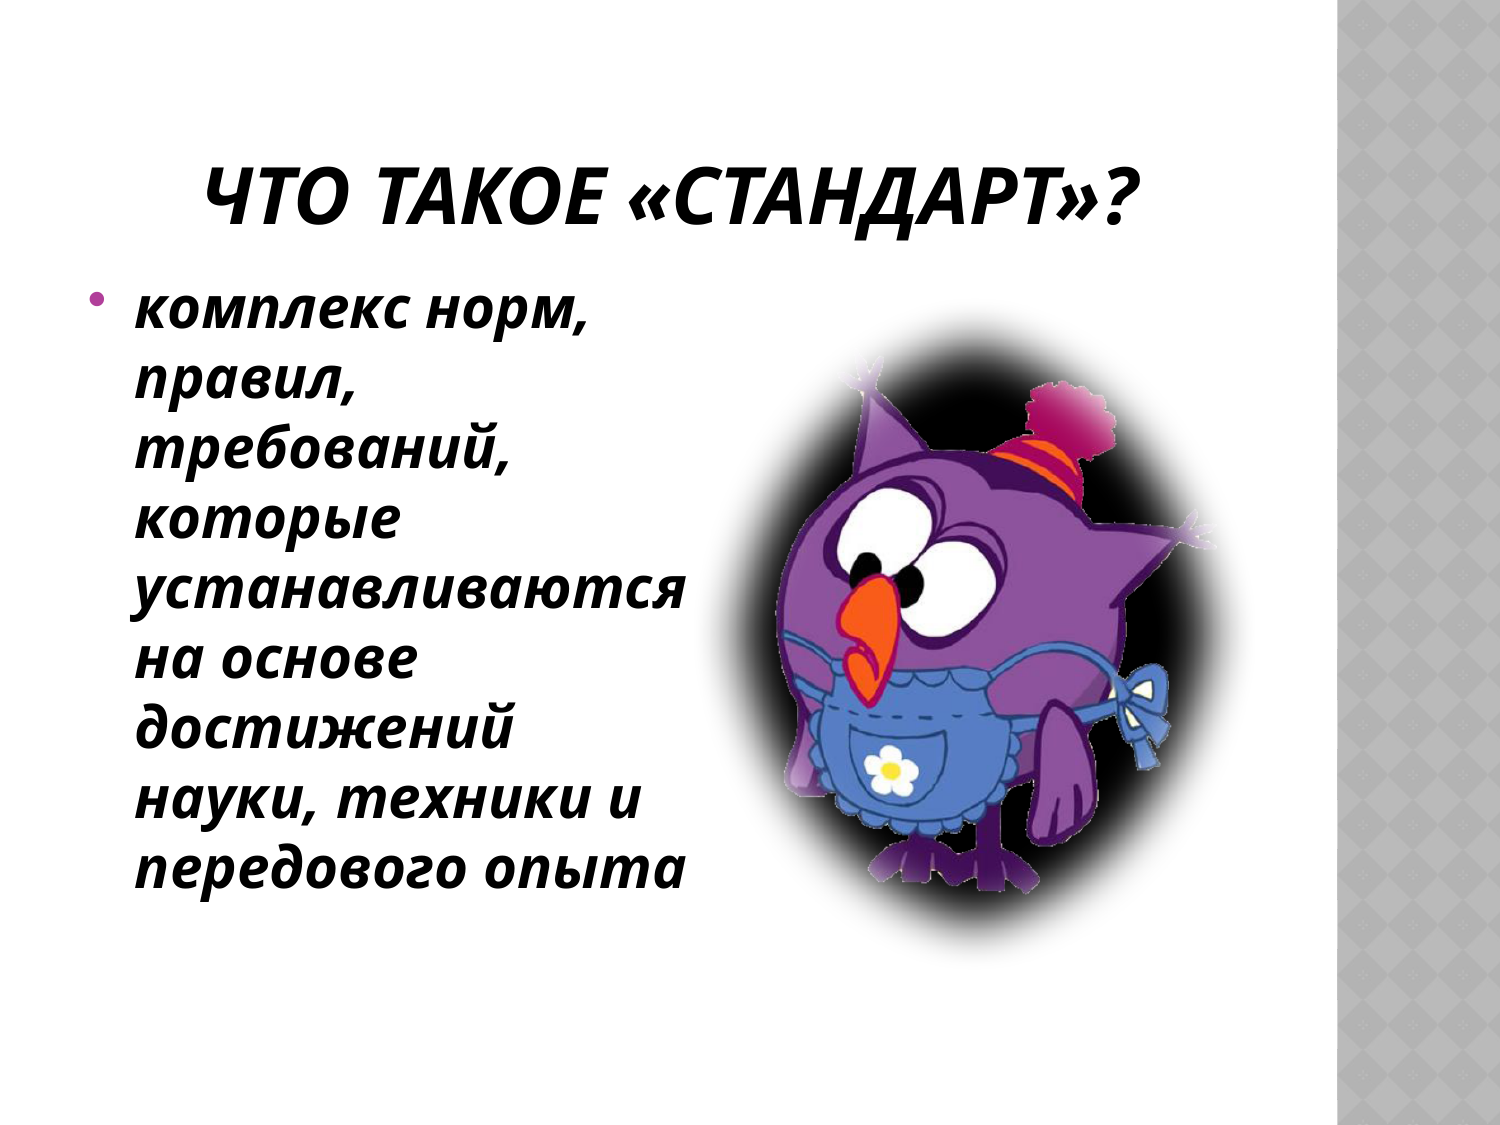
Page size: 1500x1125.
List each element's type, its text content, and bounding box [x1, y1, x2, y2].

list комплекс норм, правил, требований, которые устанавливаются на основе достижений науки, техники и передового опыта [75, 262, 703, 1005]
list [684, 286, 1264, 981]
title ЧТО ТАКОЕ «СТАНДАРТ»? [75, 52, 1263, 240]
